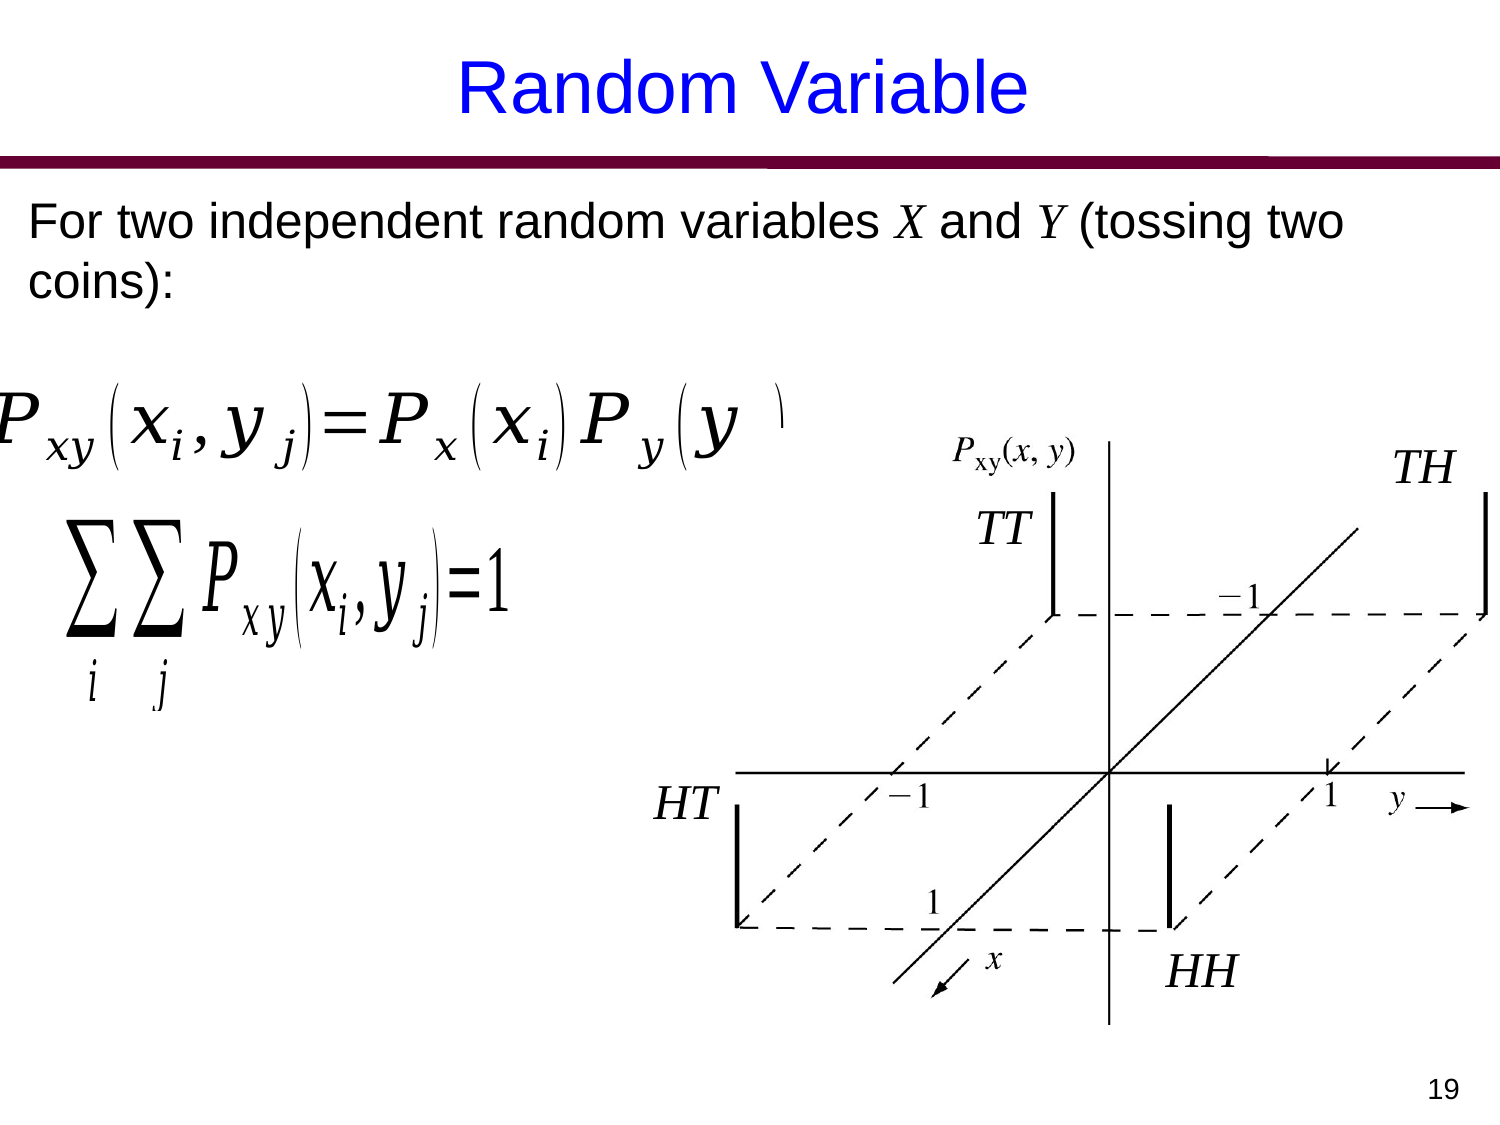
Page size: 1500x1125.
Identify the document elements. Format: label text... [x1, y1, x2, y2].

picture [732, 428, 1488, 1026]
text_box HT [638, 762, 727, 838]
slide_number 19 [1124, 1062, 1476, 1118]
title Random Variable [12, 24, 1475, 143]
text_box For two independent random variables X and Y (tossing two coins): [13, 180, 1476, 316]
